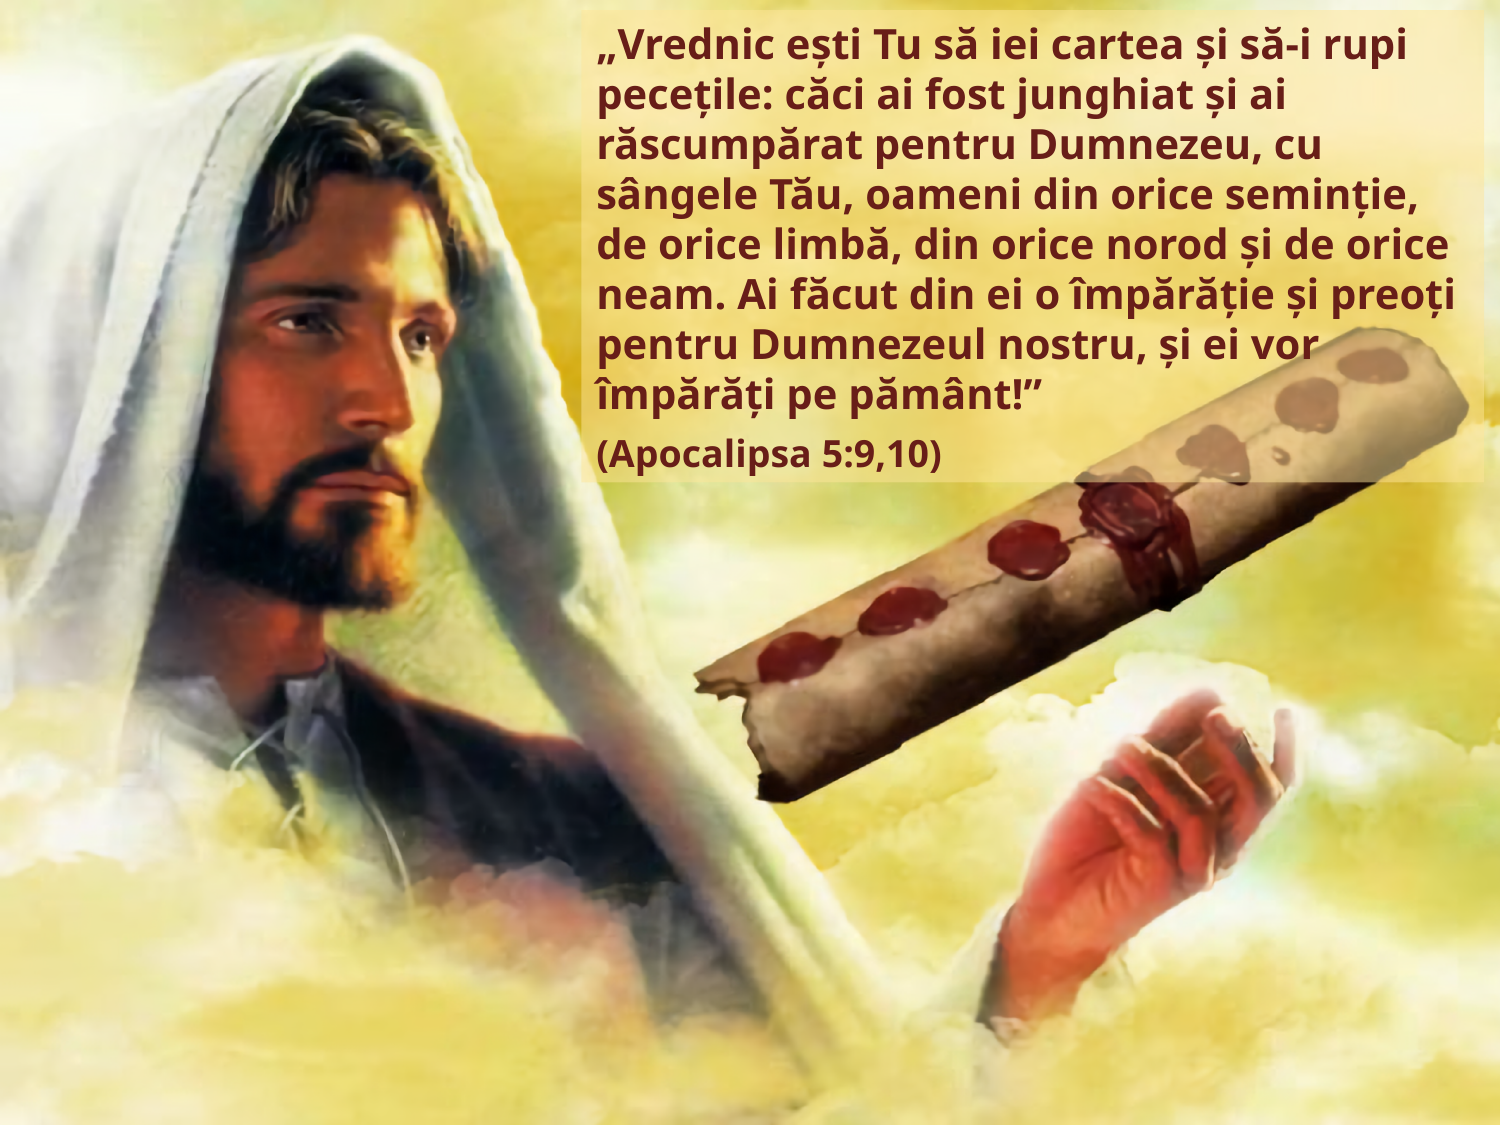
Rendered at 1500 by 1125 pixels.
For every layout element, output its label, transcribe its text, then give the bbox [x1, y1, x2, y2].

text_box „Vrednic eşti Tu să iei cartea şi să-i rupi peceţile: căci ai fost junghiat şi ai răscumpărat pentru Dumnezeu, cu sângele Tău, oameni din orice seminţie, de orice limbă, din orice norod şi de orice neam. Ai făcut din ei o împărăţie şi preoţi pentru Dumnezeul nostru, şi ei vor împărăţi pe pământ!” (Apocalipsa 5:9,10) [581, 10, 1485, 483]
picture [0, 0, 1500, 1125]
